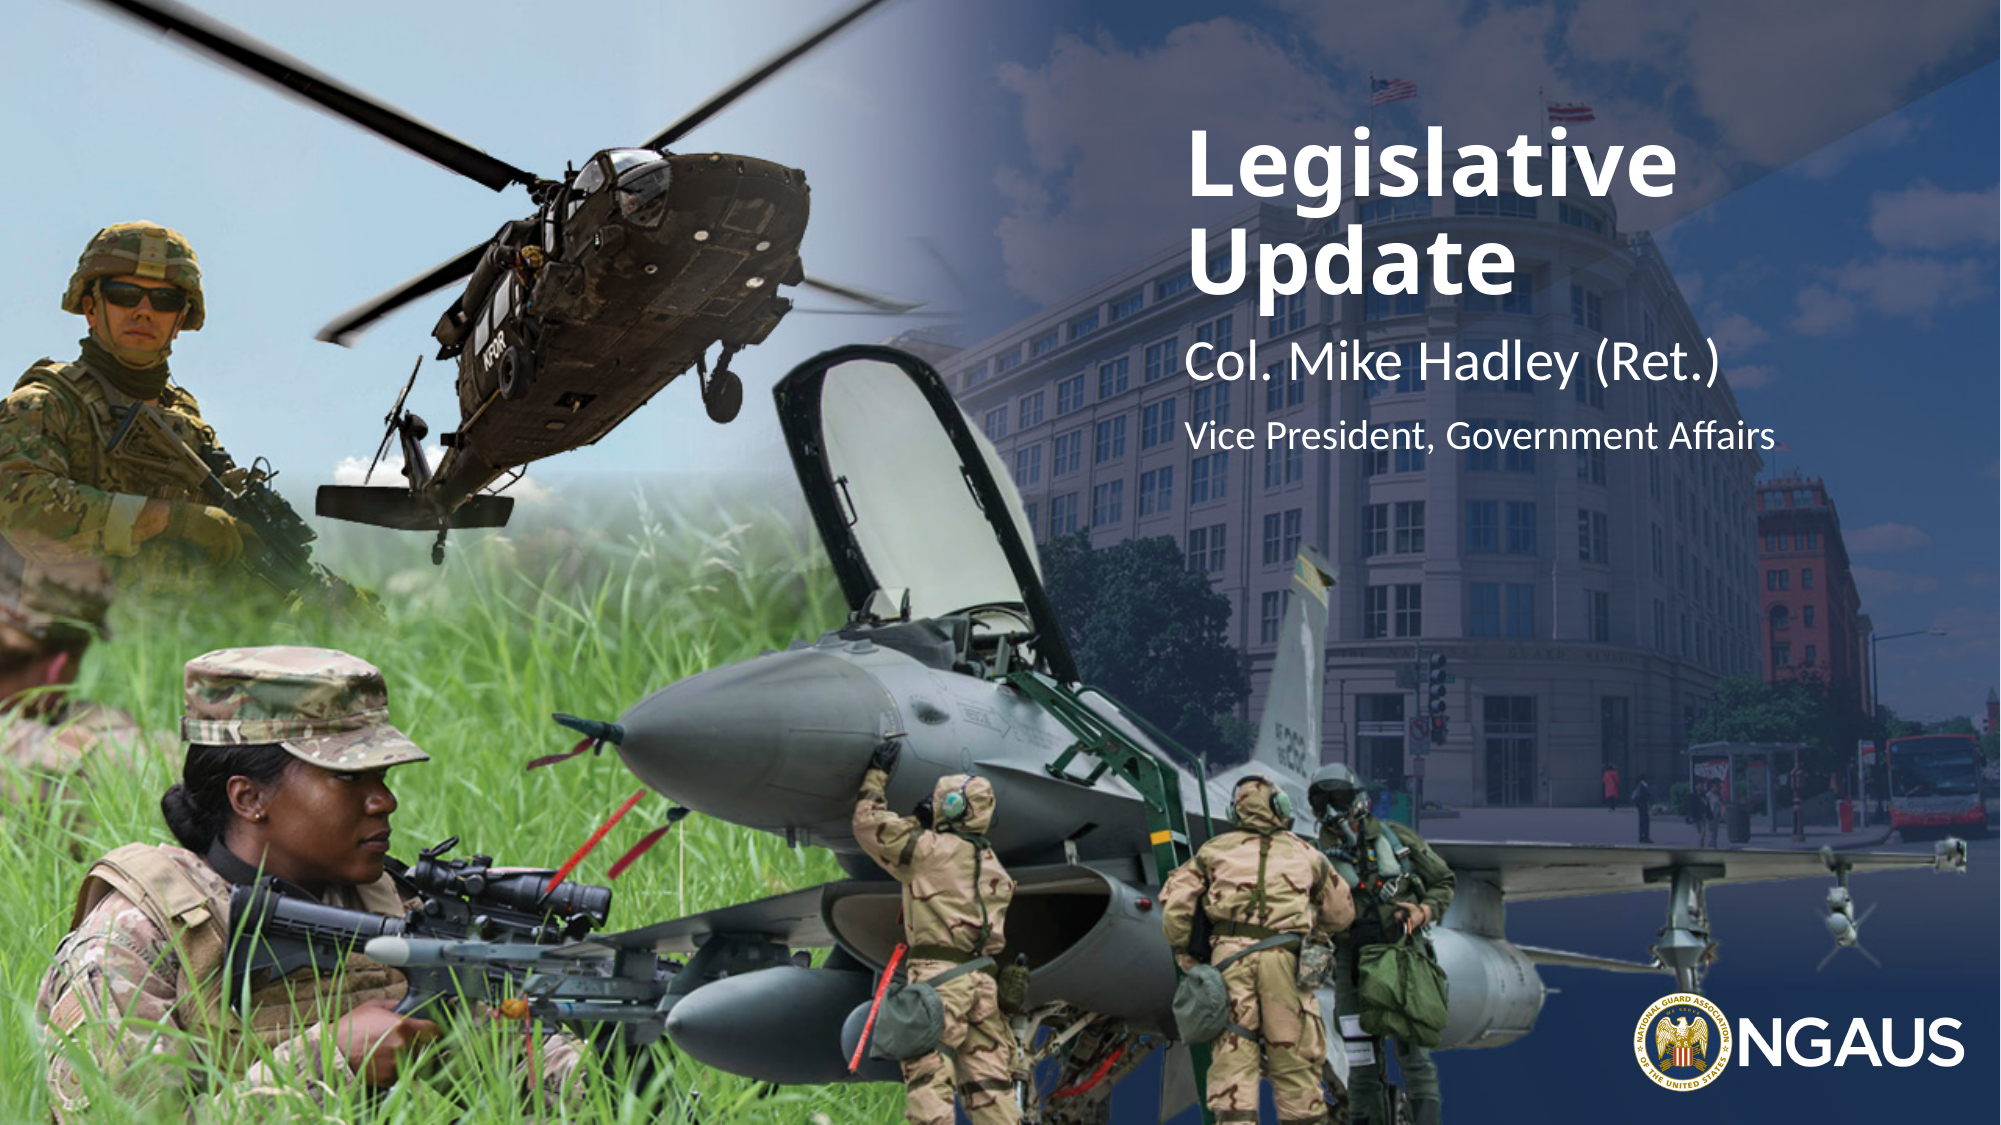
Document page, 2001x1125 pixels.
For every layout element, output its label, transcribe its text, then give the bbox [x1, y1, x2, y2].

title Legislative Update [1169, 179, 1928, 322]
picture [0, 0, 2001, 1125]
subtitle Col. Mike Hadley (Ret.) Vice President, Government Affairs [1169, 322, 1928, 580]
